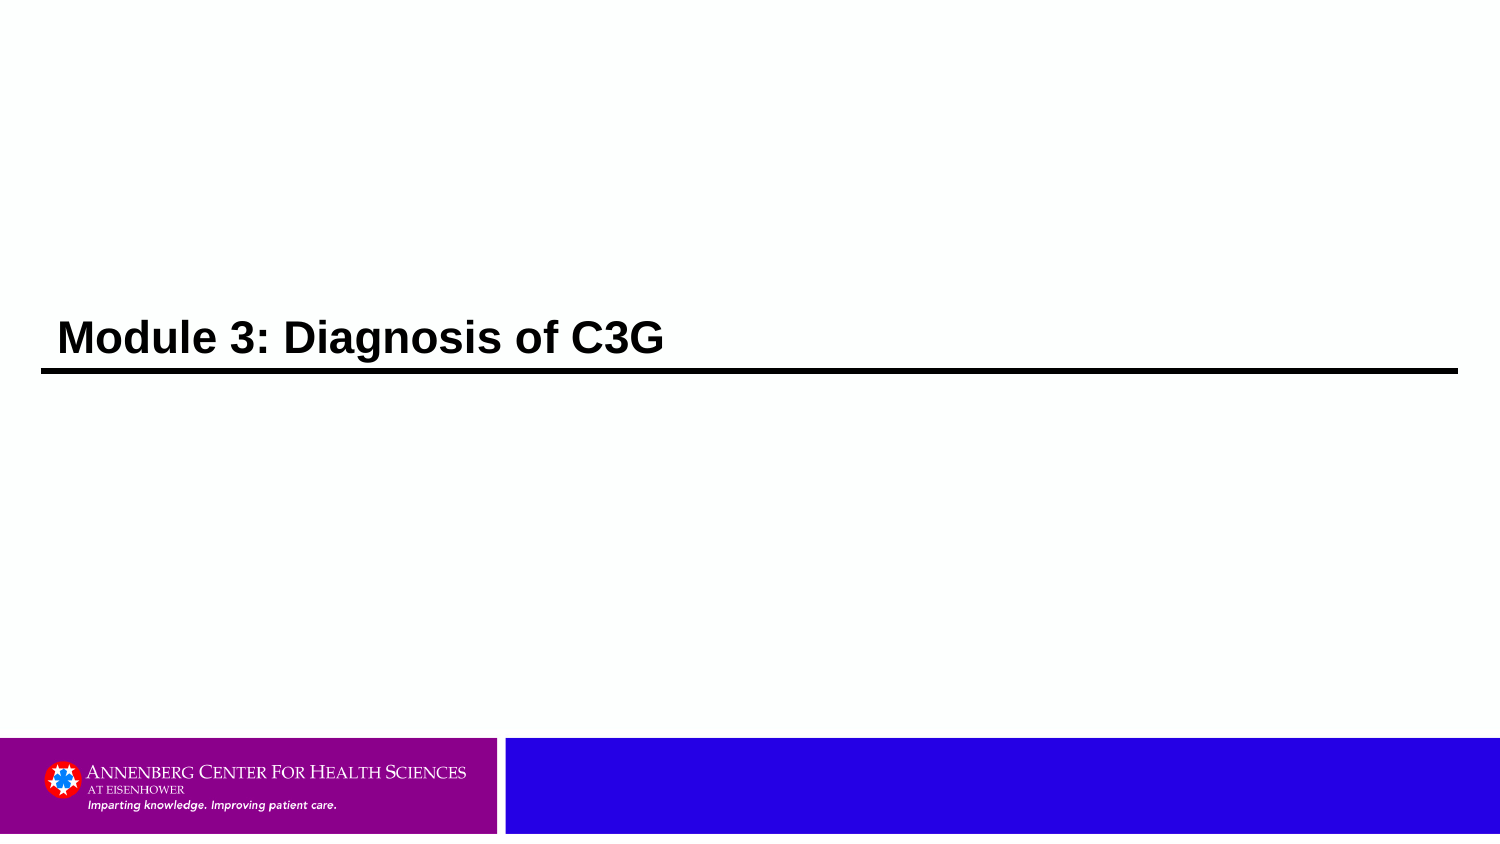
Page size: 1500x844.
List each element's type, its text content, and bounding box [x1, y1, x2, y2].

picture [0, 0, 1500, 844]
title Module 3: Diagnosis of C3G [42, 300, 698, 368]
